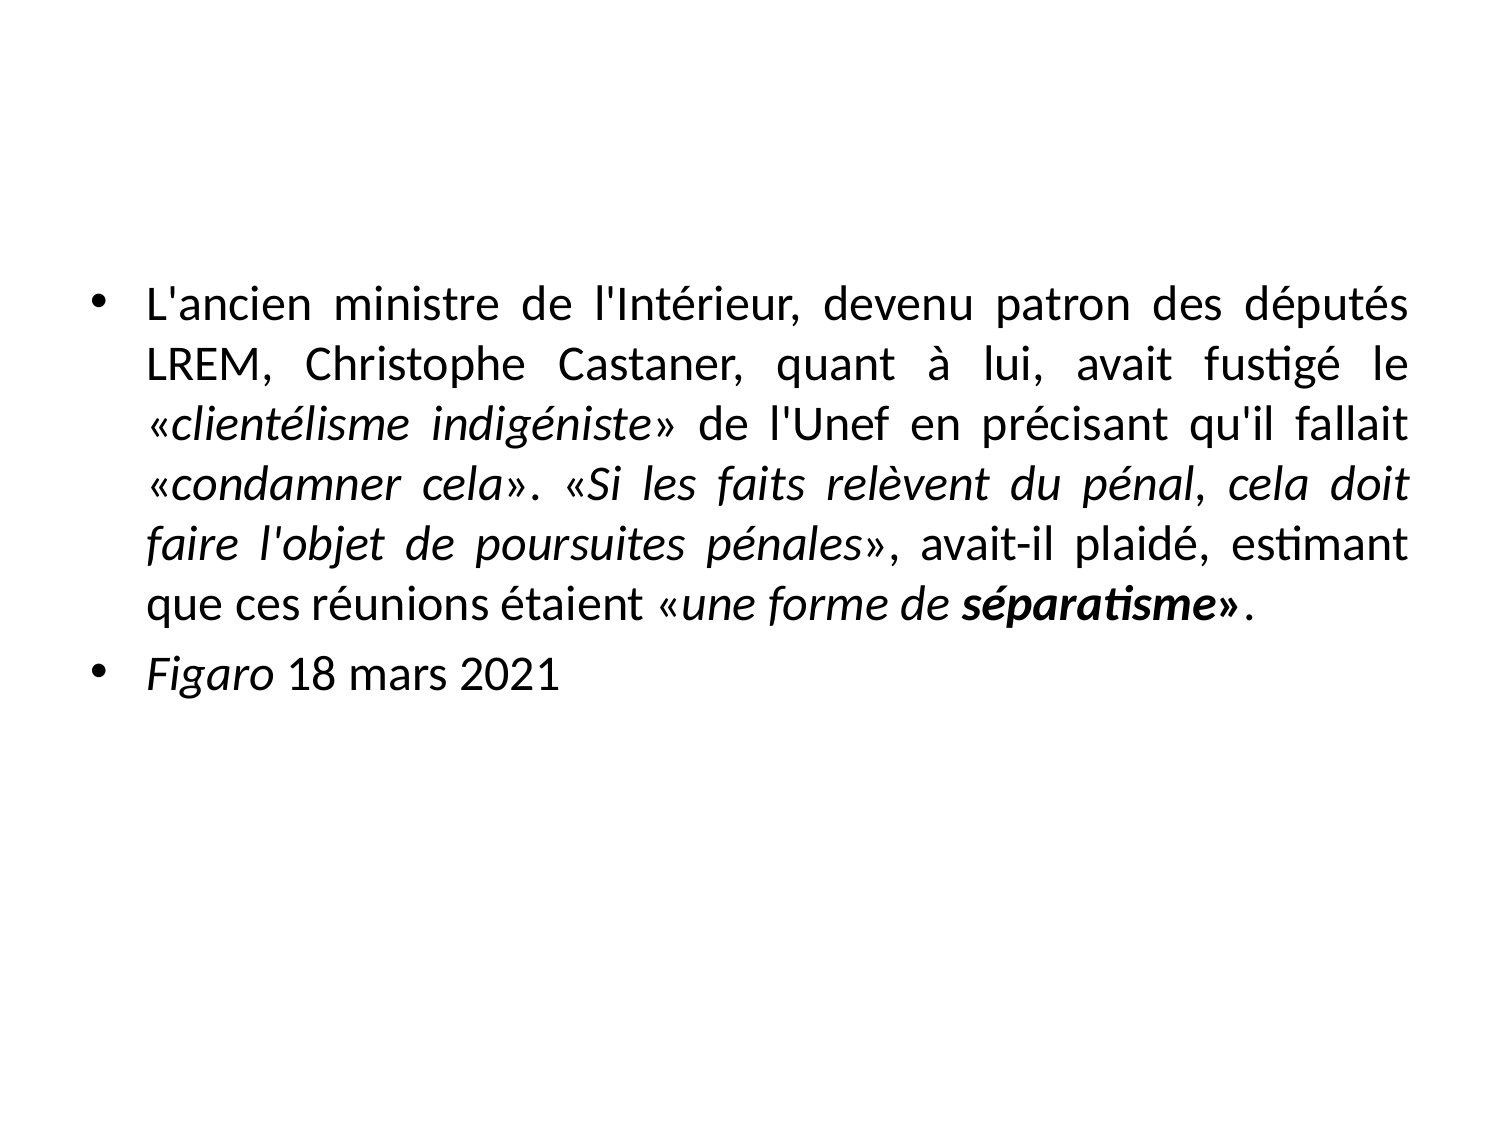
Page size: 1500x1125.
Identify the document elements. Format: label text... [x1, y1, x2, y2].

list L'ancien ministre de l'Intérieur, devenu patron des députés LREM, Christophe Castaner, quant à lui, avait fustigé le «clientélisme indigéniste» de l'Unef en précisant qu'il fallait «condamner cela». «Si les faits relèvent du pénal, cela doit faire l'objet de poursuites pénales», avait-il plaidé, estimant que ces réunions étaient «une forme de séparatisme». Figaro 18 mars 2021 [75, 262, 1425, 1005]
